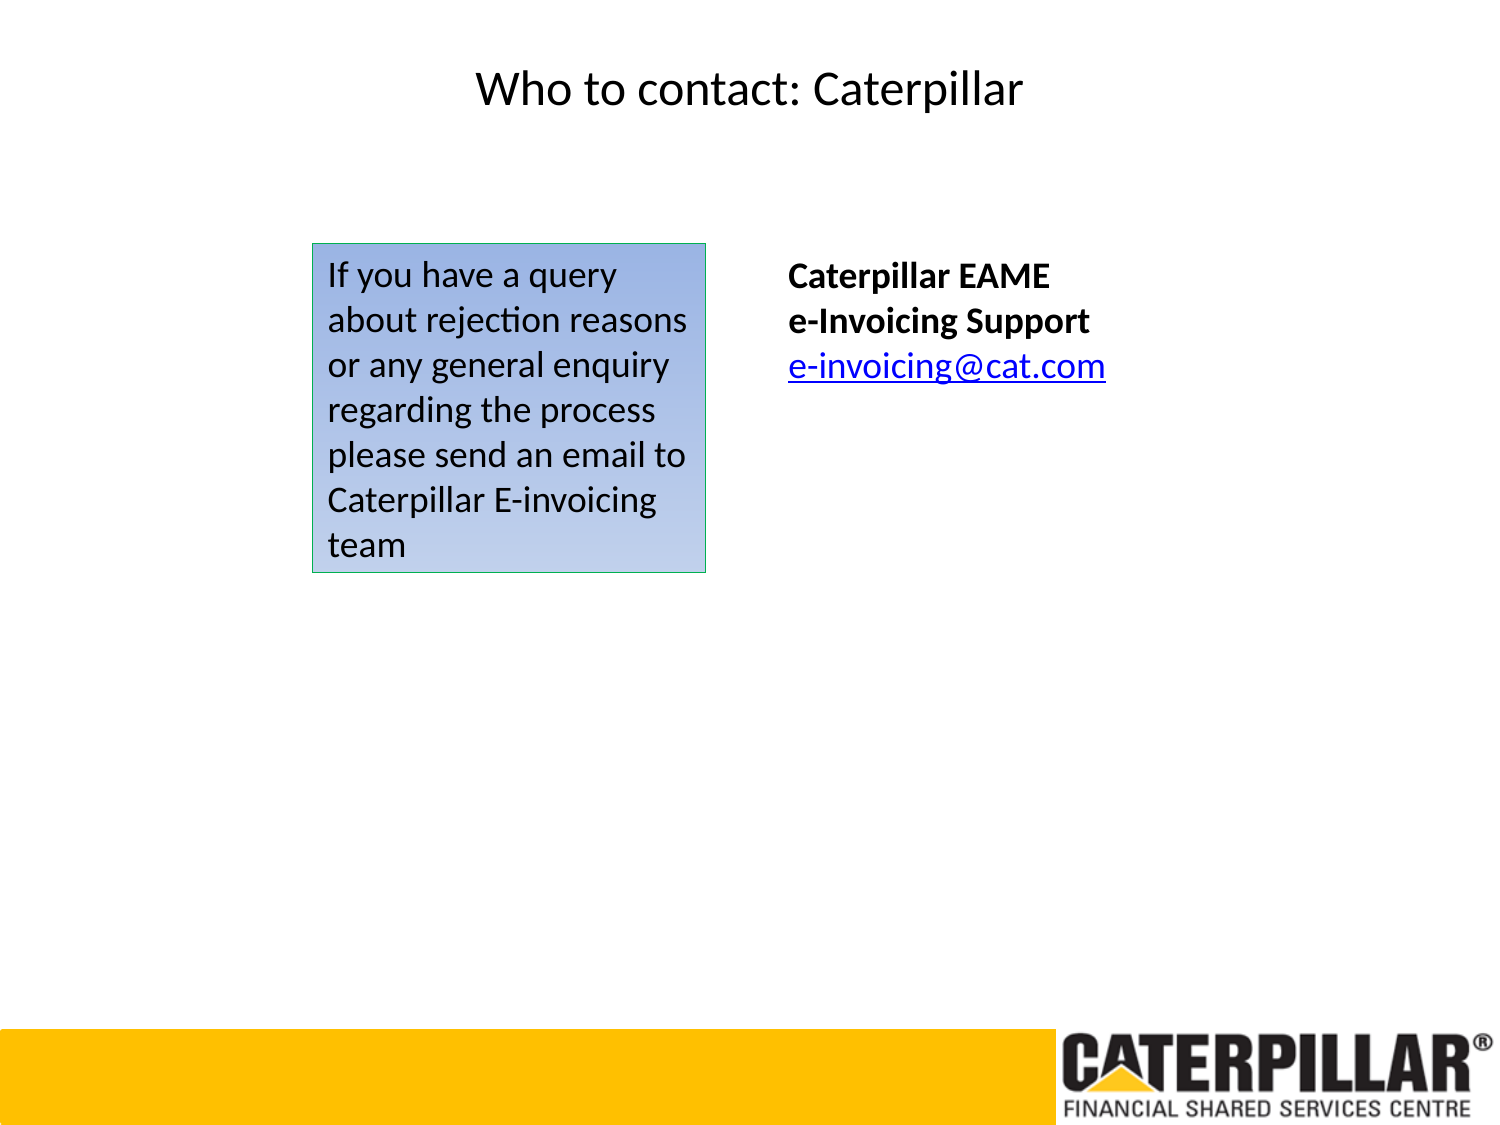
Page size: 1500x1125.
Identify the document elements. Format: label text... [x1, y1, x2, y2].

picture [0, 1029, 1500, 1125]
text_box Caterpillar EAME e-Invoicing Support e-invoicing@cat.com [773, 243, 1206, 394]
title Who to contact: Caterpillar [75, 45, 1425, 126]
text_box If you have a query about rejection reasons or any general enquiry regarding the process please send an email to Caterpillar E-invoicing team [312, 243, 706, 573]
